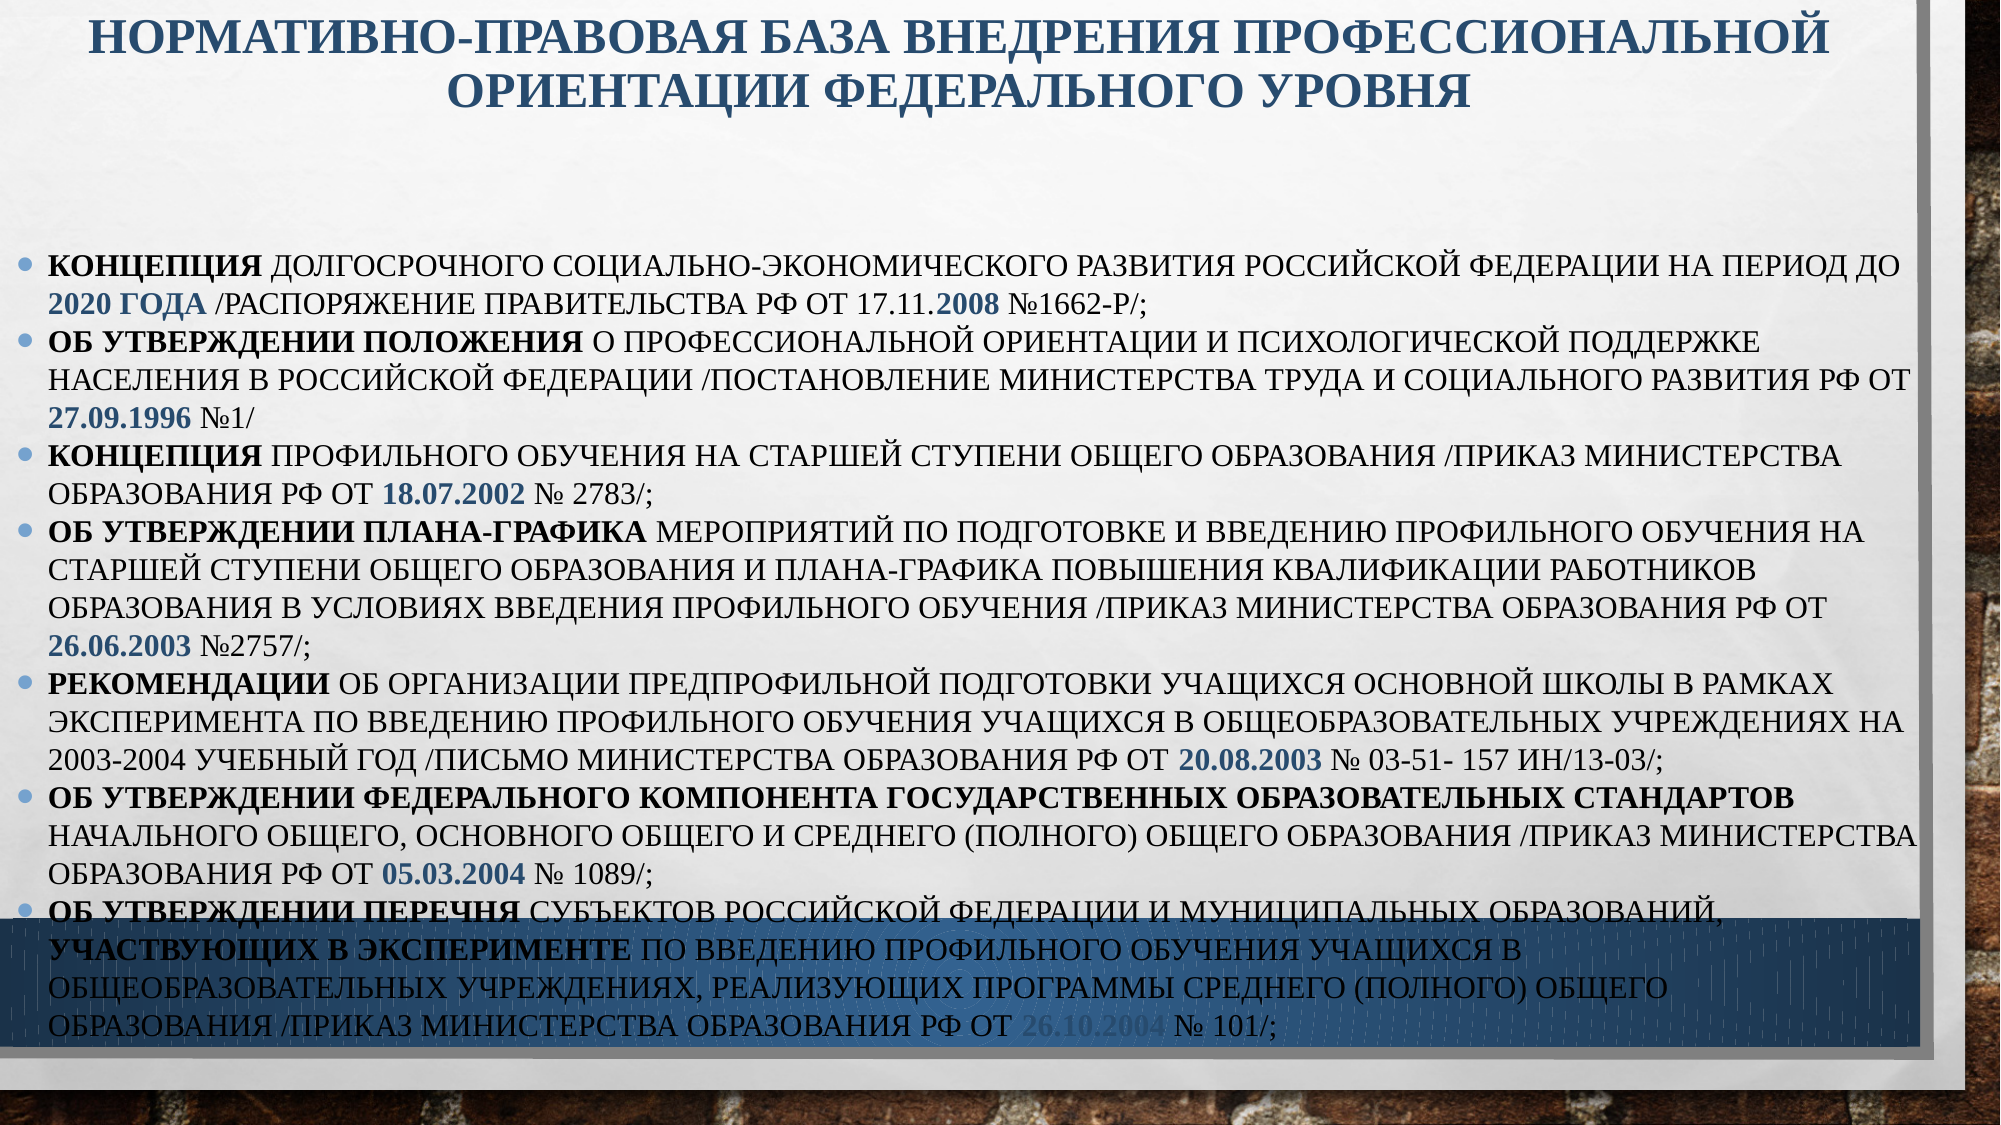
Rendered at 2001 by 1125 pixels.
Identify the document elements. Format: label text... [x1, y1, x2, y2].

list Концепция долгосрочного социально-экономического развития Российской Федерации на период до 2020 года /Распоряжение Правительства РФ от 17.11.2008 №1662-р/; Об утверждении положения о профессиональной ориентации и психологической поддержке населения в Российской Федерации /Постановление министерства труда и социального развития РФ от 27.09.1996 №1/ Концепция профильного обучения на старшей ступени общего образования /Приказ Министерства образования РФ от 18.07.2002 № 2783/; Об утверждении плана-графика мероприятий по подготовке и введению профильного обучения на старшей ступени общего образования и плана-графика повышения квалификации работников образования в условиях введения профильного обучения /Приказ министерства образования РФ от 26.06.2003 №2757/; Рекомендации об организации предпрофильной подготовки учащихся основной школы в рамках эксперимента по введению профильного обучения учащихся в общеобразовательных учреждениях на 2003-2004 учебный год /Письмо министерства образования РФ от 20.08.2003 № 03-51- 157 ин/13-03/; Об утверждении федерального компонента государственных образовательных стандартов начального общего, основного общего и среднего (полного) общего образования /Приказ министерства образования РФ от 05.03.2004 № 1089/; Об утверждении перечня субъектов Российской Федерации и муниципальных образований, участвующих в эксперименте по введению профильного обучения учащихся в общеобразовательных учреждениях, реализующих программы среднего (полного) общего образования /Приказ министерства образования РФ от 26.10.2004 № 101/; [1, 128, 1941, 1058]
title Нормативно-правовая база внедрения профессиональной ориентации федерального уровня [4, 0, 1915, 128]
picture [0, 0, 2000, 1125]
